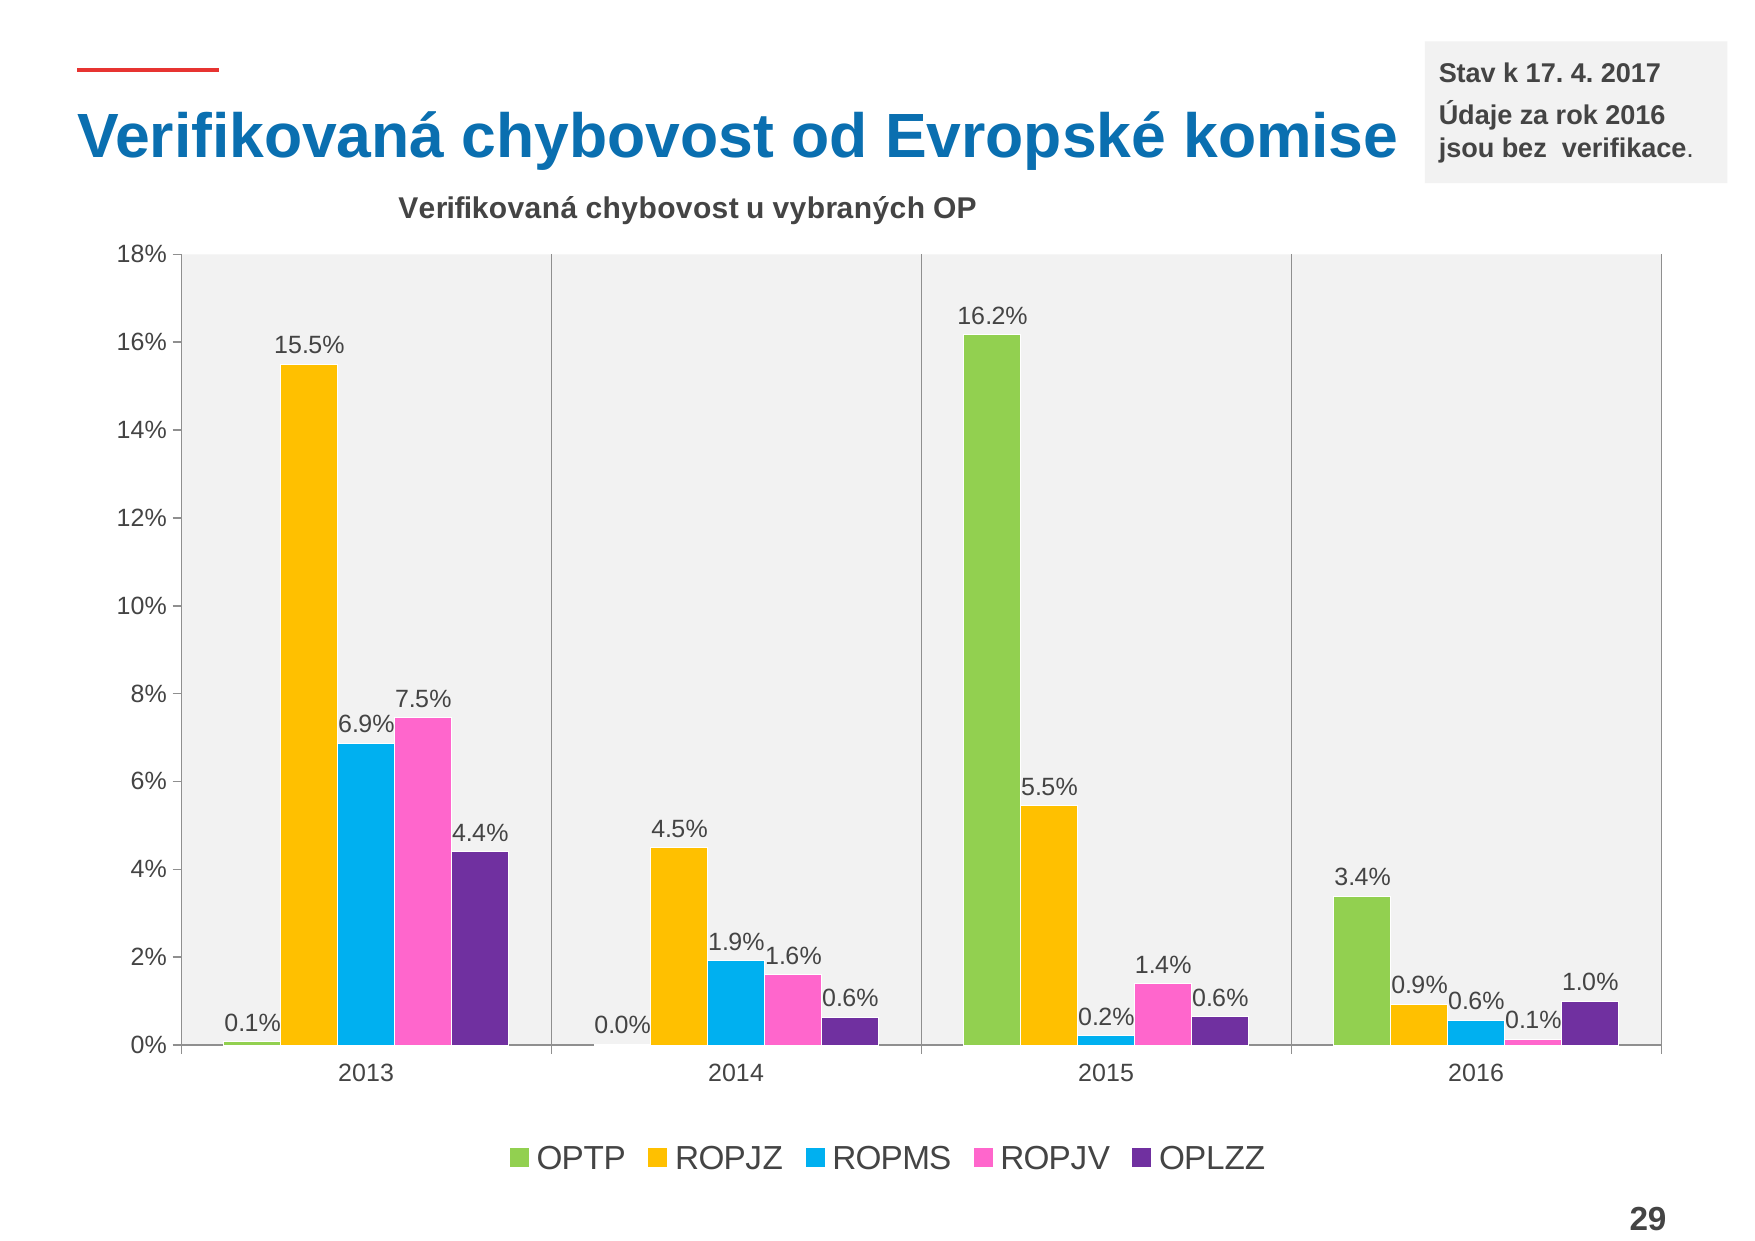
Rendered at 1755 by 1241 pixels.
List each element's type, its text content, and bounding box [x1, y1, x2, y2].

title Verifikovaná chybovost od Evropské komise [77, 95, 1423, 172]
chart [106, 182, 1669, 1183]
text_box 29 [1540, 1188, 1755, 1241]
text_box Stav k 17. 4. 2017 Údaje za rok 2016 jsou bez verifikace. [1423, 39, 1730, 185]
